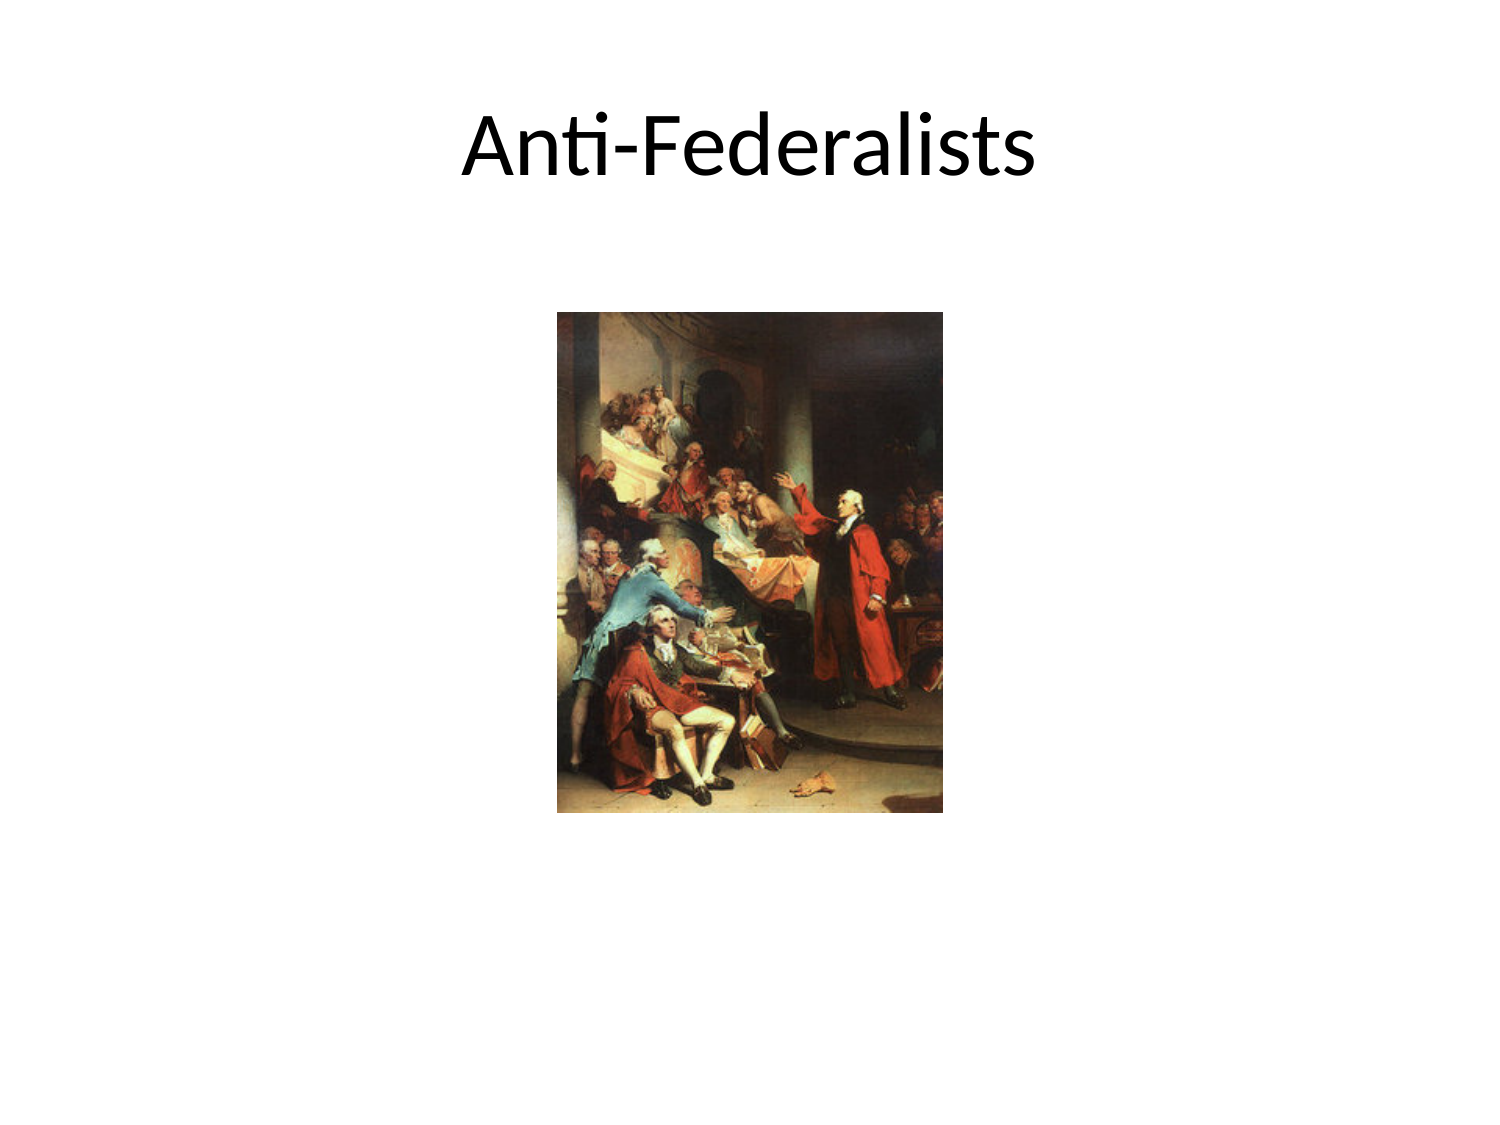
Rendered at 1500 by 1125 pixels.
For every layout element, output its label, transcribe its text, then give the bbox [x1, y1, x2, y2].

picture [556, 312, 944, 813]
title Anti-Federalists [75, 45, 1425, 233]
